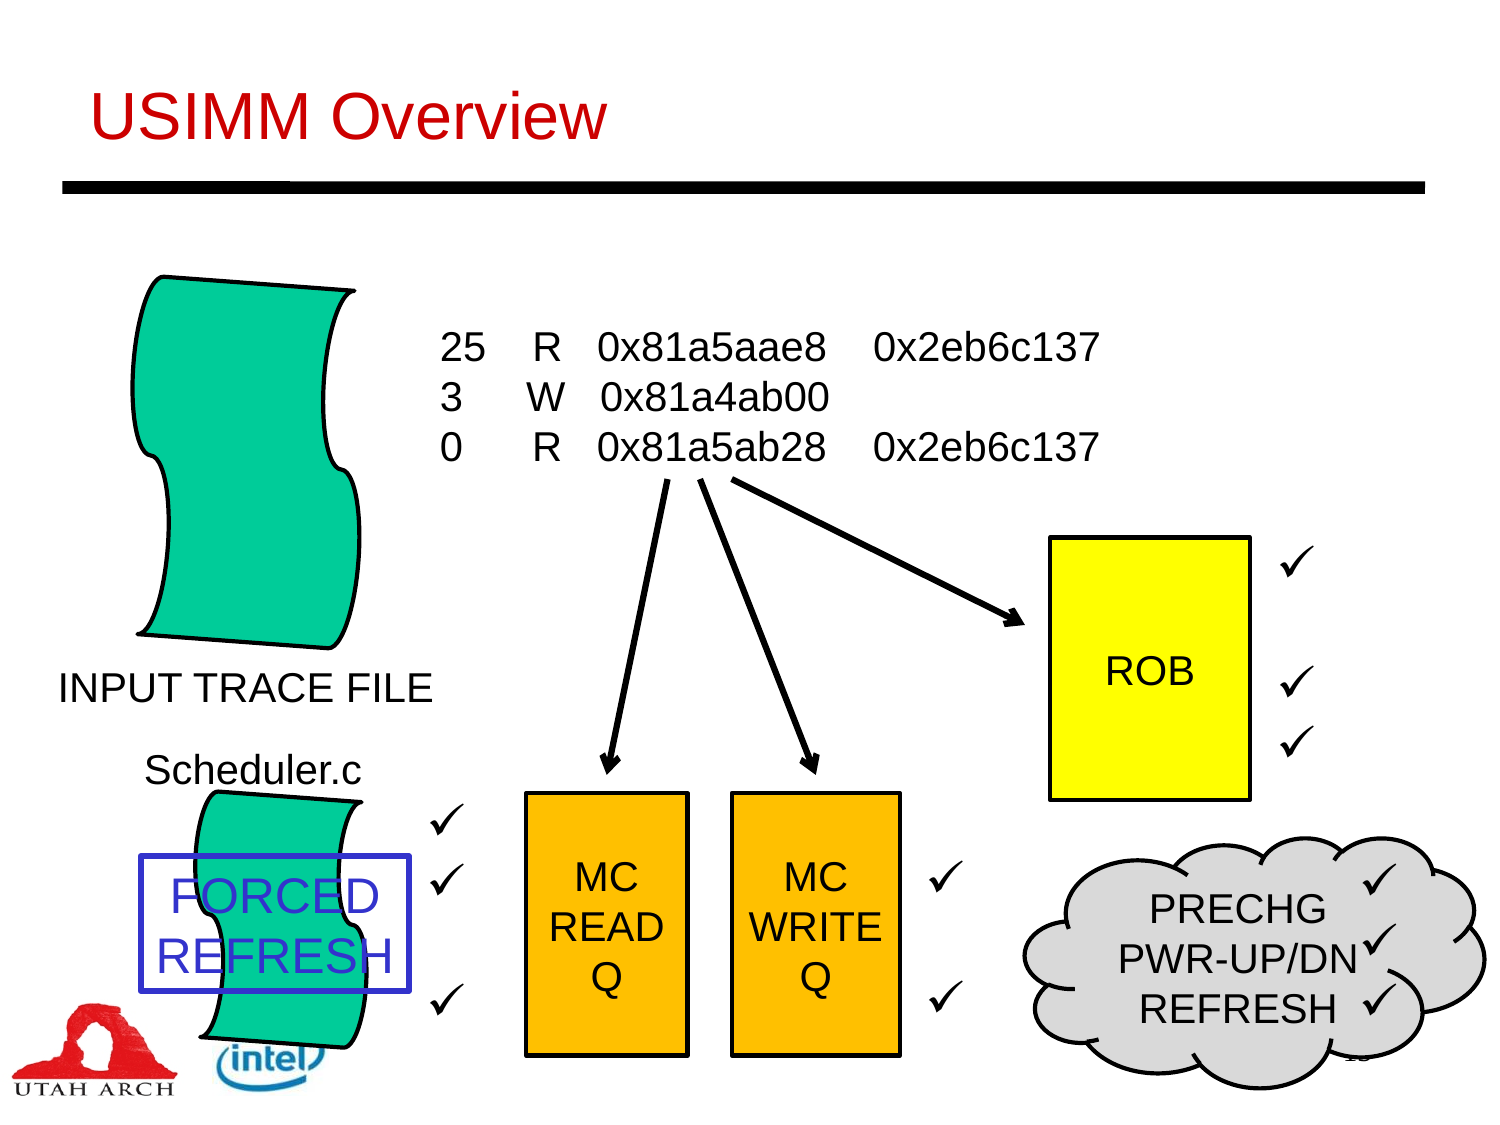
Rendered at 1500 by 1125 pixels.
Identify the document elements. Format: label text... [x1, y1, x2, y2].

text_box ROB [1048, 535, 1252, 802]
text_box [212, 991, 368, 1050]
text_box [1261, 535, 1376, 791]
picture [212, 1019, 329, 1096]
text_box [816, 478, 1026, 626]
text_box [699, 478, 816, 776]
text_box [411, 793, 526, 1048]
text_box [198, 1029, 207, 1040]
text_box [130, 274, 362, 651]
text_box FORCED REFRESH [140, 856, 409, 991]
text_box [193, 789, 364, 856]
text_box Scheduler.c [129, 735, 378, 801]
text_box INPUT TRACE FILE [42, 653, 449, 718]
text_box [606, 478, 668, 776]
text_box PRECHG PWR-UP/DN REFRESH [1022, 836, 1426, 1091]
slide_number 13 [1074, 1045, 1388, 1101]
text_box MC READ Q [524, 791, 690, 1058]
text_box MC WRITE Q [730, 791, 902, 1058]
text_box USIMM Overview [74, 65, 624, 160]
text_box [910, 790, 1025, 1045]
picture [0, 985, 186, 1125]
text_box 25 R 0x81a5aae8 0x2eb6c137 W 0x81a4ab00 0 R 0x81a5ab28 0x2eb6c137 [424, 312, 1188, 478]
text_box PRECHG PWR-UP/DN REFRESH [1458, 878, 1487, 1004]
text_box [1343, 853, 1458, 1049]
